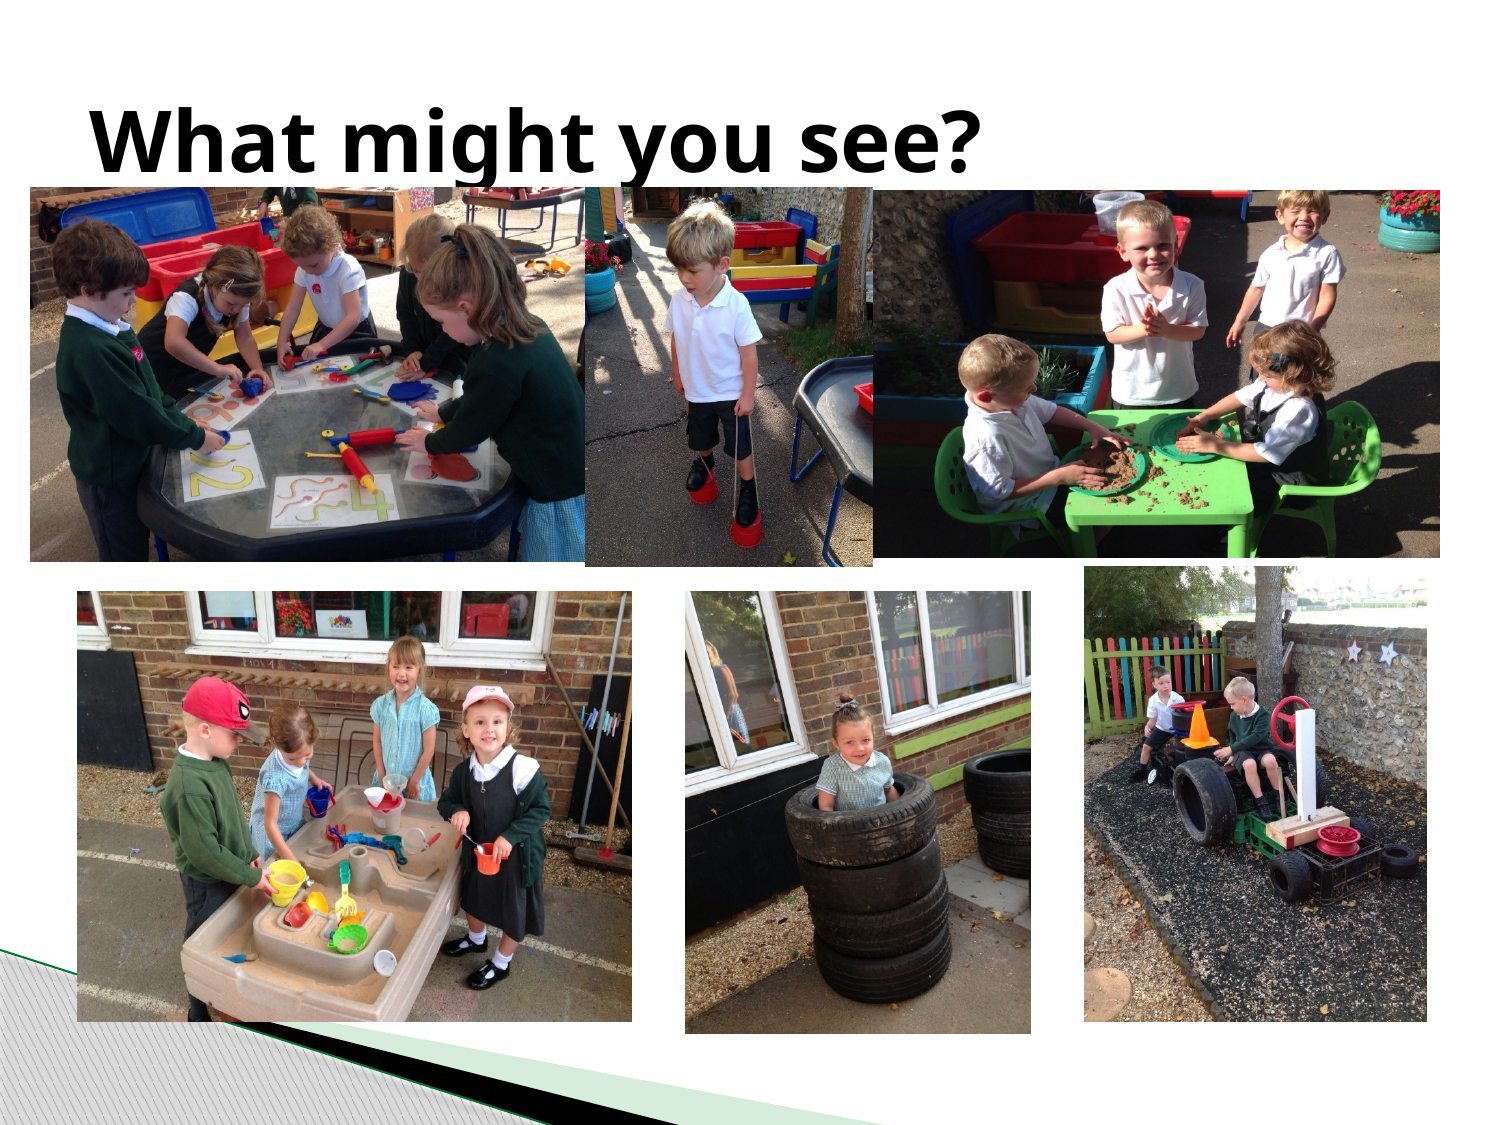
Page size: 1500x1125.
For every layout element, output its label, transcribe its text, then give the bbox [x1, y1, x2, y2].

picture [1084, 566, 1428, 1022]
picture [685, 591, 1031, 1035]
title What might you see? [75, 45, 1425, 190]
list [875, 190, 1440, 559]
picture [77, 590, 633, 1022]
picture [29, 187, 873, 567]
